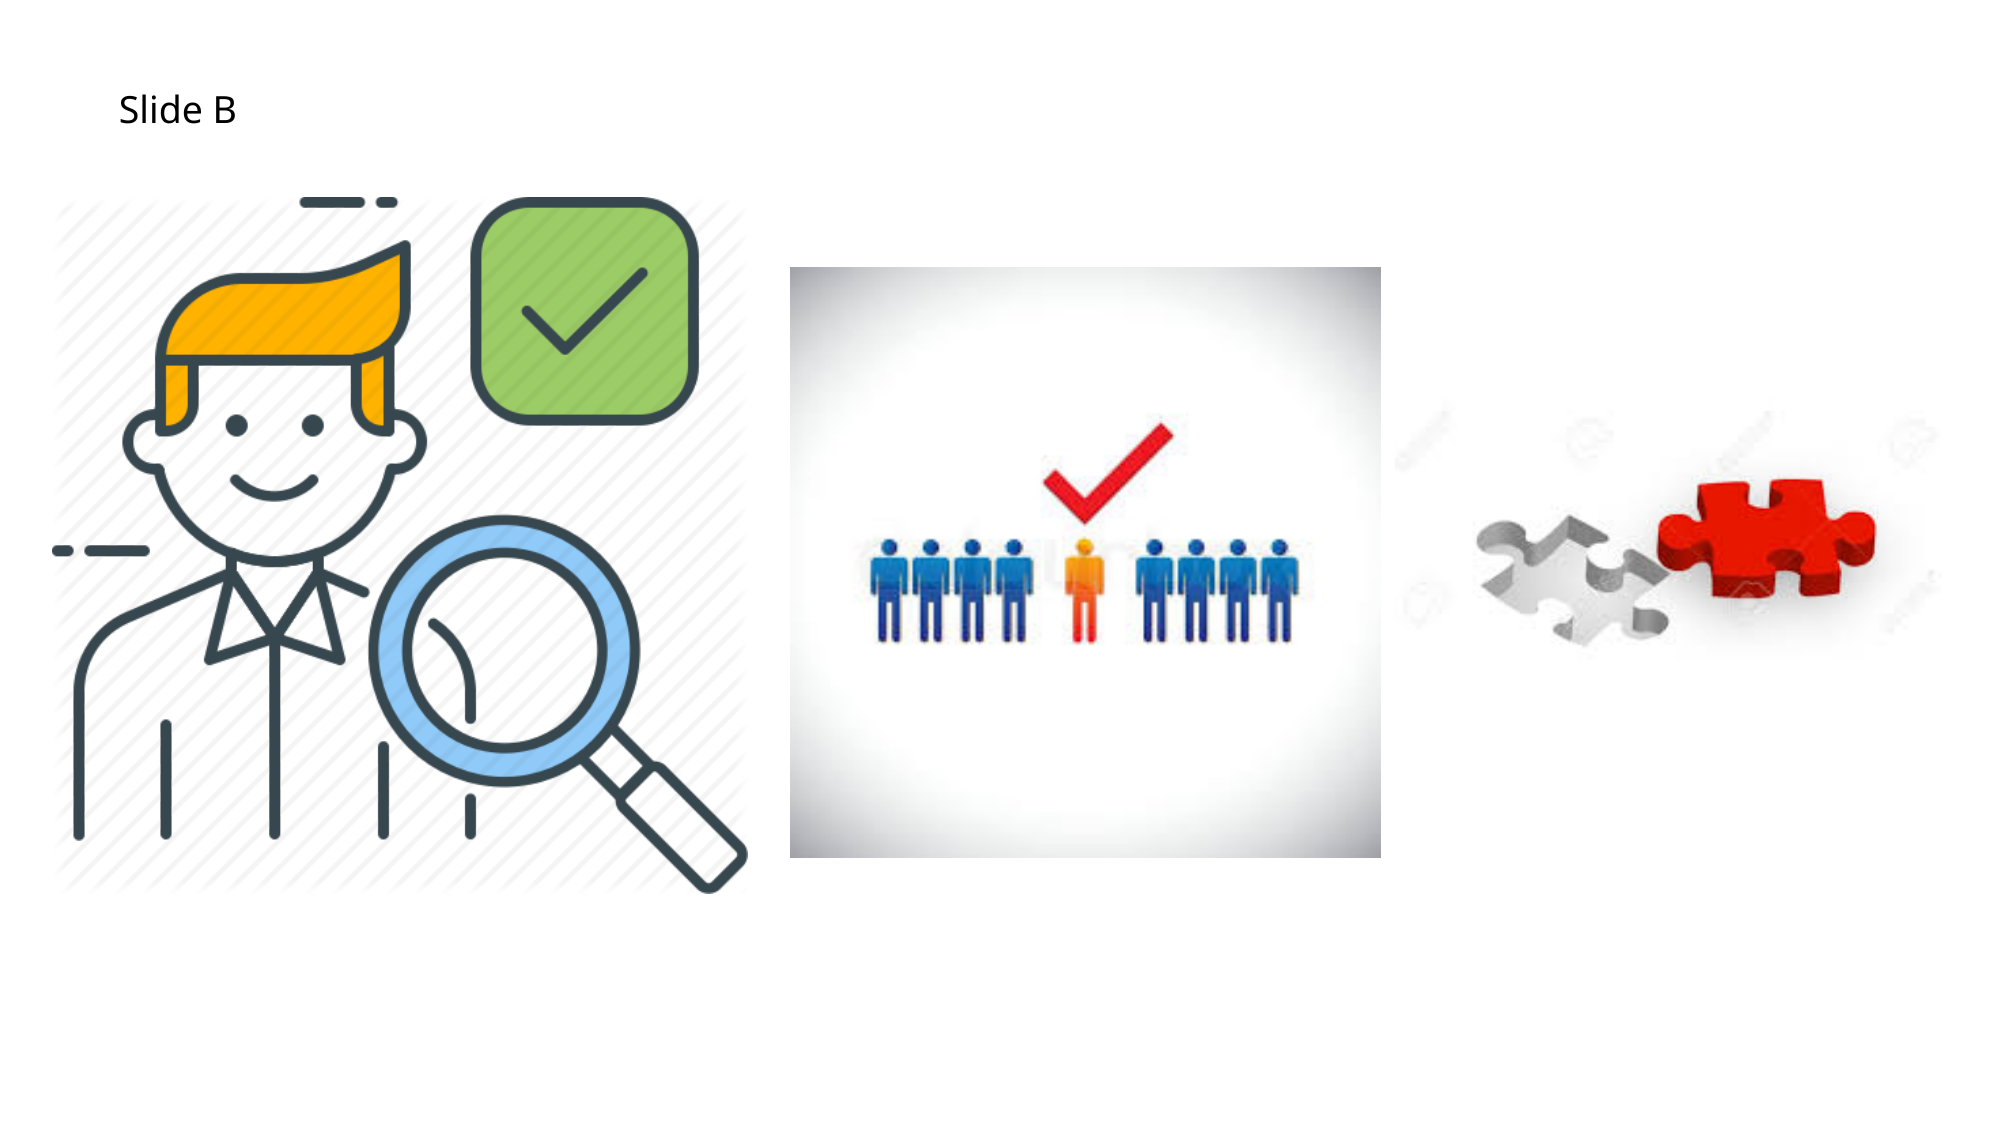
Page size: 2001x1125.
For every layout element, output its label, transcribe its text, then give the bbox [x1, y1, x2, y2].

text_box Slide B [104, 78, 253, 138]
picture [52, 197, 748, 894]
picture [790, 267, 1953, 858]
